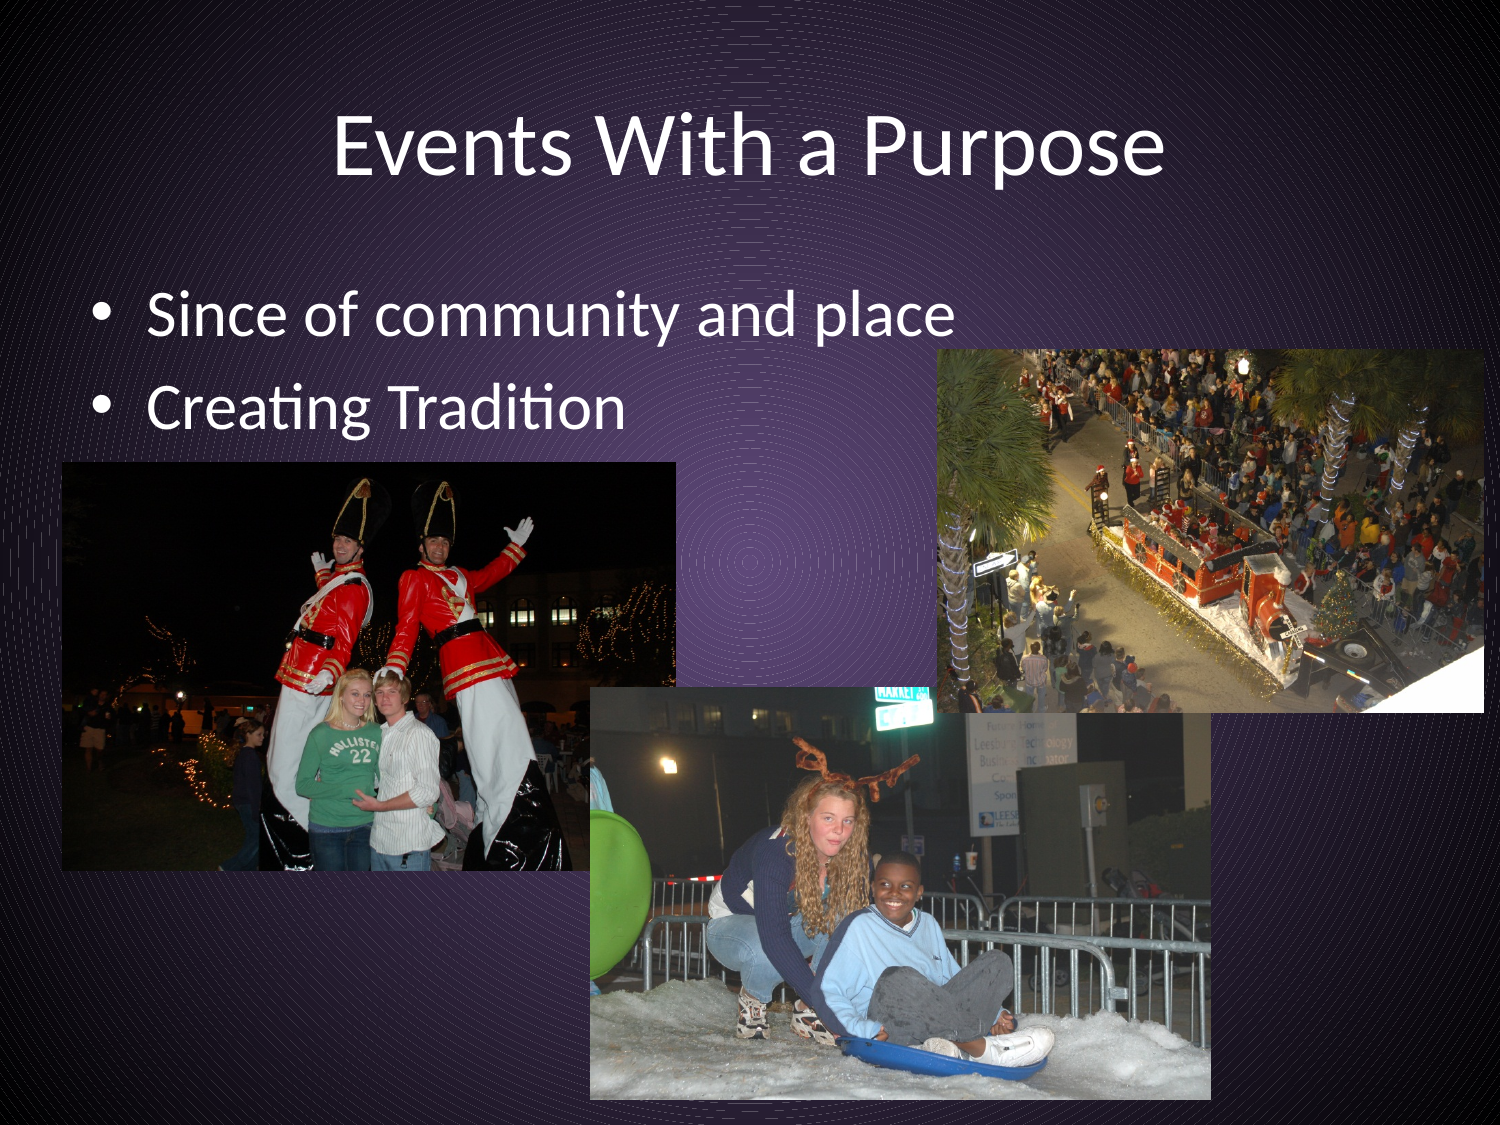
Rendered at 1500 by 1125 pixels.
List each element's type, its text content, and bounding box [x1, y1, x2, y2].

list Since of community and place Creating Tradition [75, 262, 1050, 488]
title Events With a Purpose [75, 45, 1425, 233]
picture [62, 349, 1484, 1101]
